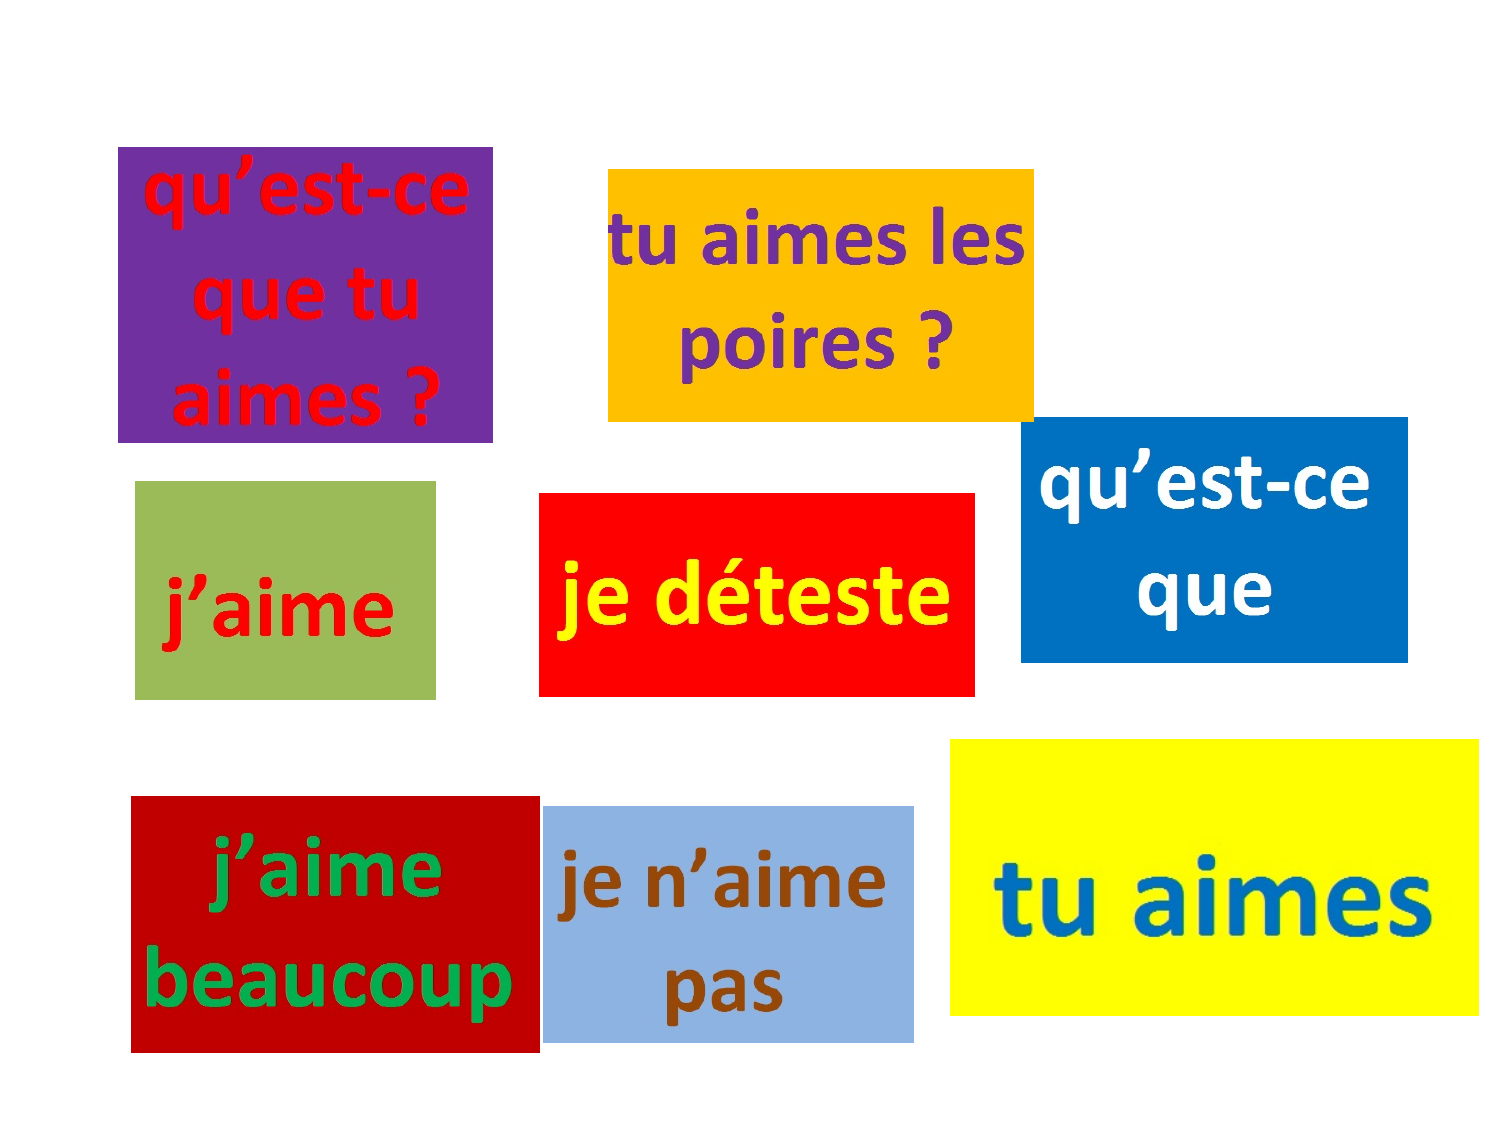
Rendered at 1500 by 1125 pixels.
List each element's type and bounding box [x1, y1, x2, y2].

picture [542, 806, 915, 1043]
picture [131, 796, 541, 1054]
picture [118, 147, 494, 444]
picture [539, 493, 976, 697]
picture [608, 169, 1408, 664]
picture [949, 739, 1480, 1017]
picture [135, 481, 436, 701]
